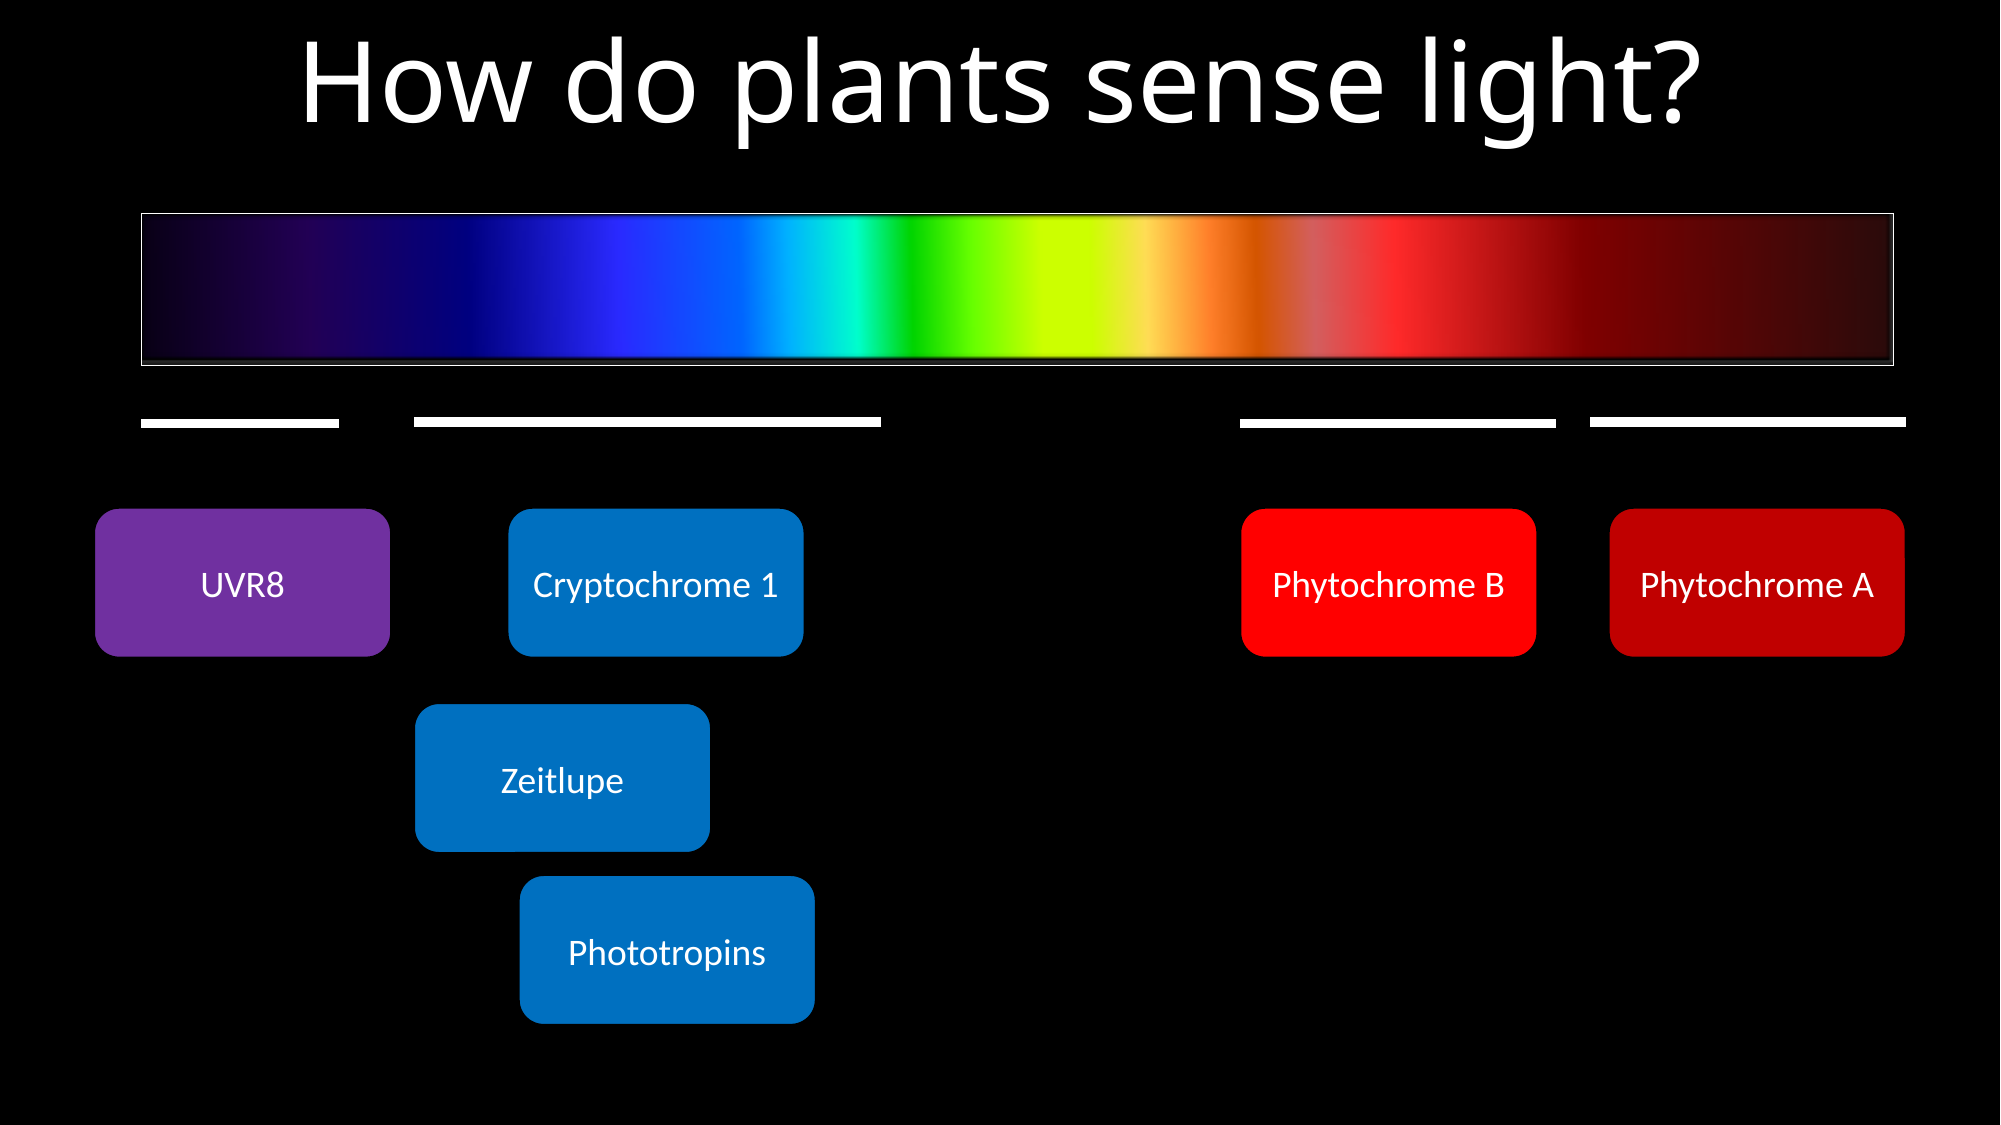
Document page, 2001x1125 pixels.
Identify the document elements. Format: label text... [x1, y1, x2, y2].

text_box Phototropins [517, 873, 817, 1026]
text_box UVR8 [92, 506, 393, 659]
text_box Cryptochrome 1 [506, 506, 806, 659]
picture [141, 213, 1894, 366]
text_box How do plants sense light? [106, 2, 1894, 153]
text_box Phytochrome A [1607, 506, 1907, 659]
text_box Zeitlupe [412, 702, 713, 855]
text_box Phytochrome B [1239, 506, 1539, 659]
